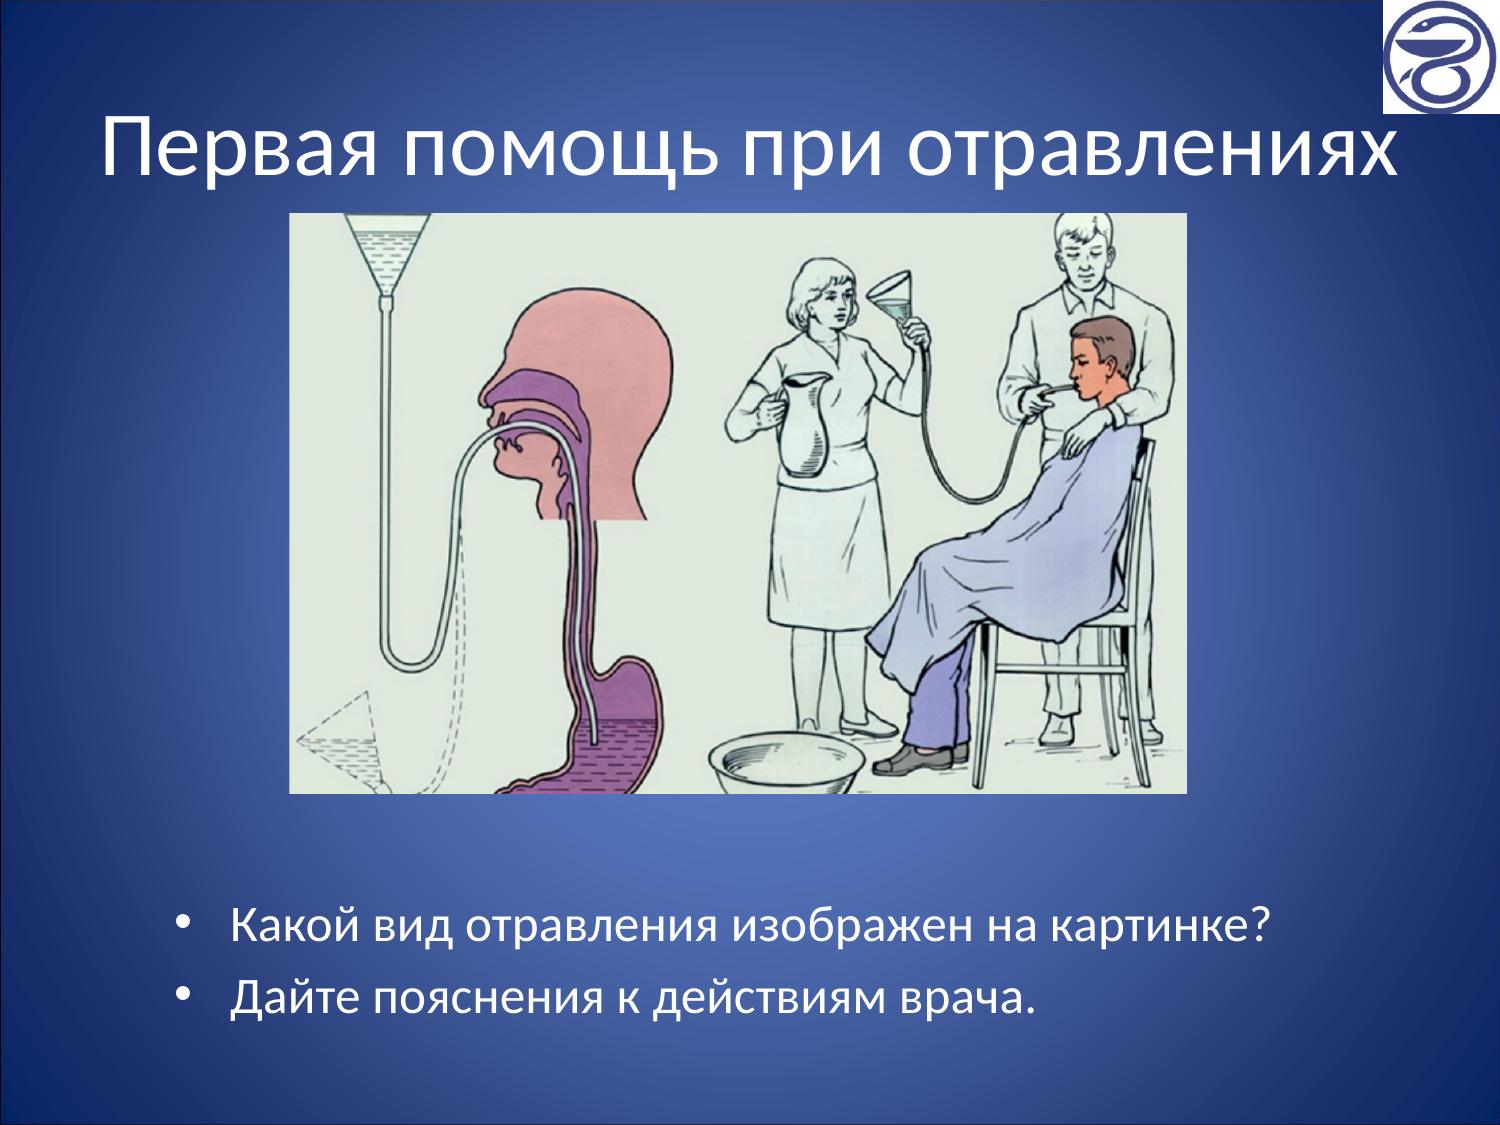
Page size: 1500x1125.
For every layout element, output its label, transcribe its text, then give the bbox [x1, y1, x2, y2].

title Первая помощь при отравлениях [75, 45, 1425, 233]
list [1382, 0, 1500, 114]
picture [0, 0, 1500, 1125]
text_box Какой вид отравления изображен на картинке? Дайте пояснения к действиям врача. [159, 810, 1329, 1035]
